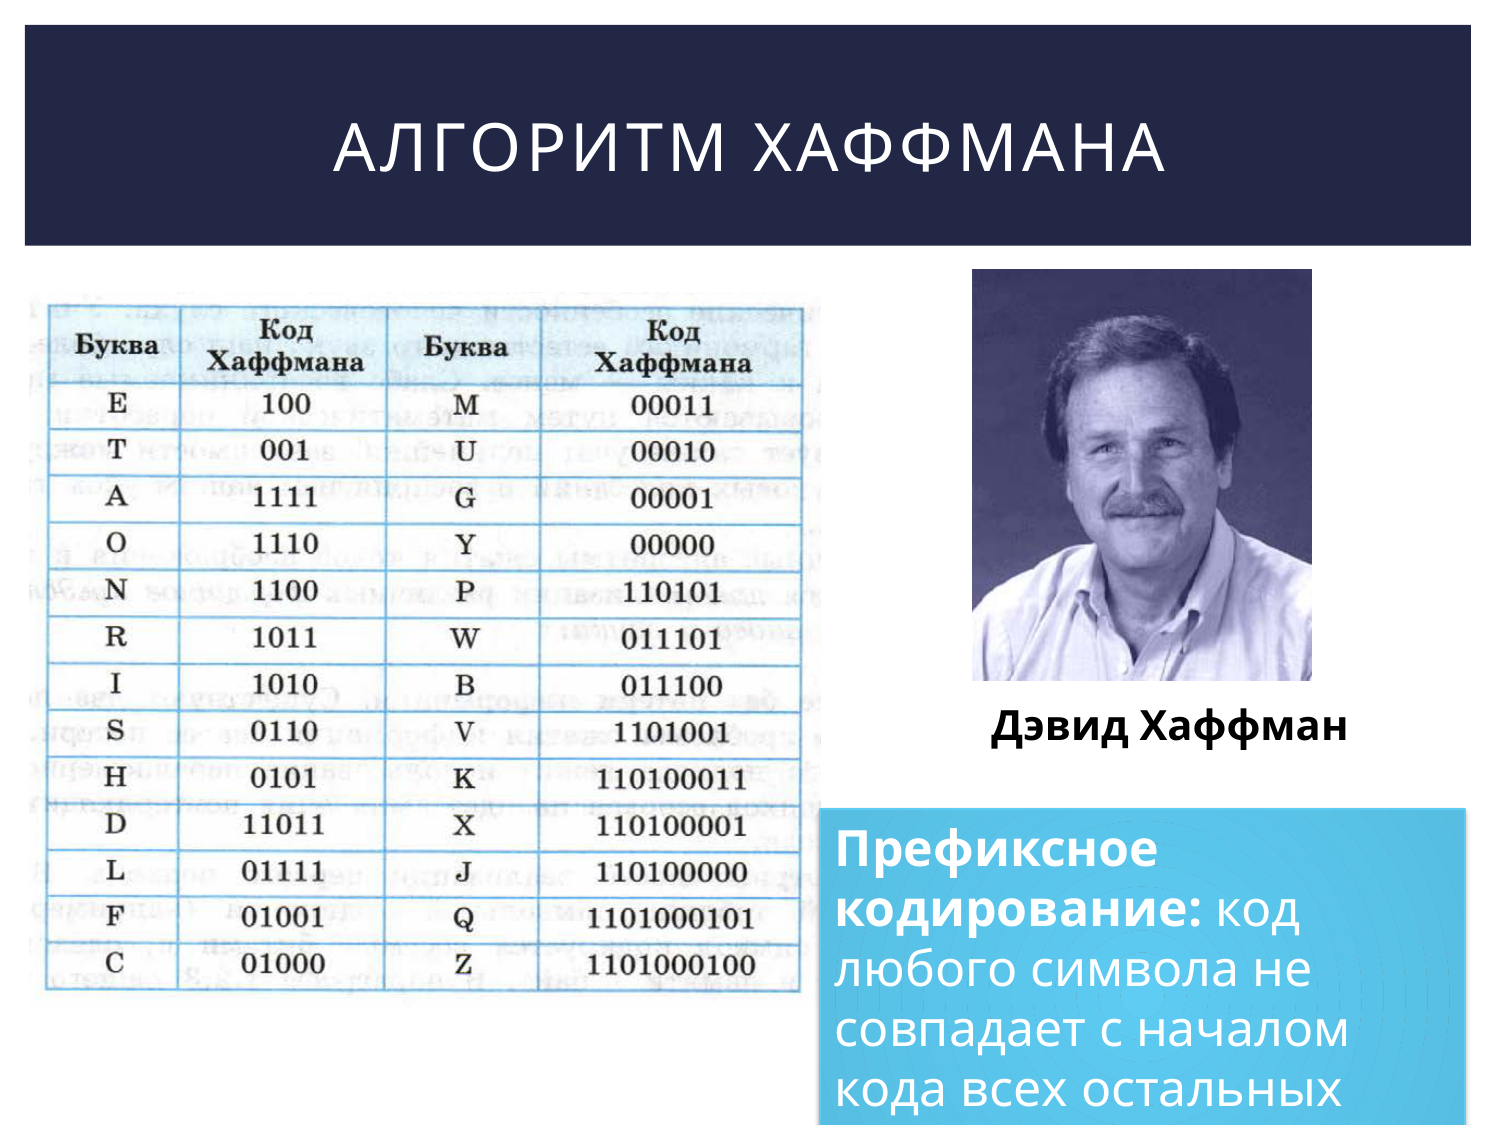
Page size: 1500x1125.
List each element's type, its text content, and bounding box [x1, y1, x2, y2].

text_box Дэвид Хаффман [976, 691, 1364, 757]
picture [972, 269, 1312, 681]
title Алгоритм Хаффмана [62, 58, 1438, 232]
picture [29, 292, 821, 1009]
text_box Префиксное кодирование: код любого символа не совпадает с началом кода всех остальных символов. [819, 808, 1466, 1125]
